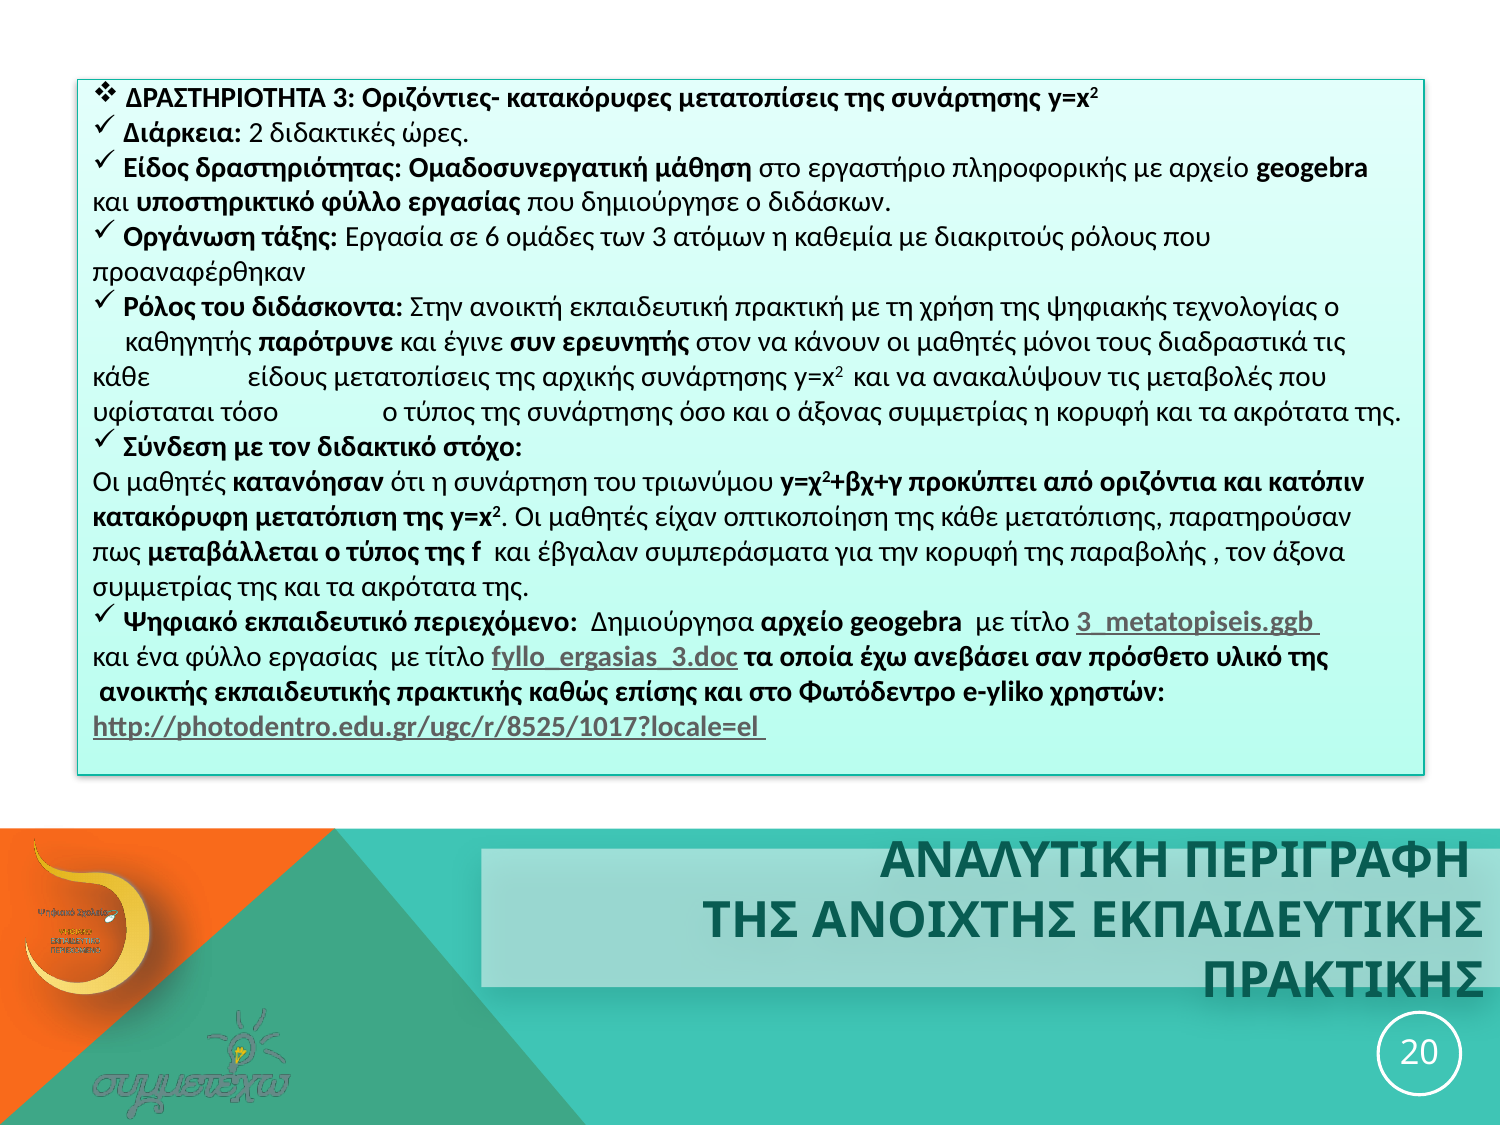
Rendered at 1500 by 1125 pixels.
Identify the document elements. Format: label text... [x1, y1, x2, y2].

title ΑΝΑΛΥΤΙΚΗ ΠΕΡΙΓΡΑΦΗ ΤΗΣ ανοιχτησ εκπαιδευτικησ ΠΡΑΚΤΙΚΗΣ [481, 848, 1500, 988]
slide_number 20 [1376, 1010, 1463, 1097]
text_box ΔΡΑΣΤΗΡΙΟΤΗΤΑ 3: Οριζόντιες- κατακόρυφες μετατοπίσεις της συνάρτησης y=x2 Διάρκεια: 2 διδακτικές ώρες. Είδος δραστηριότητας: Ομαδοσυνεργατική μάθηση στο εργαστήριο πληροφορικής με αρχείο geogebra και υποστηρικτικό φύλλο εργασίας που δημιούργησε ο διδάσκων. Οργάνωση τάξης: Εργασία σε 6 ομάδες των 3 ατόμων η καθεμία με διακριτούς ρόλους που προαναφέρθηκαν Ρόλος του διδάσκοντα: Στην ανοικτή εκπαιδευτική πρακτική με τη χρήση της ψηφιακής τεχνολογίας ο καθηγητής παρότρυνε και έγινε συν ερευνητής στον να κάνουν οι μαθητές μόνοι τους διαδραστικά τις κάθε είδους μετατοπίσεις της αρχικής συνάρτησης y=x2 και να ανακαλύψουν τις μεταβολές που υφίσταται τόσο ο τύπος της συνάρτησης όσο και ο άξονας συμμετρίας η κορυφή και τα ακρότατα της. Σύνδεση με τον διδακτικό στόχο: Οι μαθητές κατανόησαν ότι η συνάρτηση του τριωνύμου y=χ2+βχ+γ προκύπτει από οριζόντια και κατόπιν κατακόρυφη μετατόπιση της y=x2. Οι μαθητές είχαν οπτικοποίηση της κάθε μετατόπισης, παρατηρούσαν πως μεταβάλλεται ο τύπος της f και έβγαλαν συμπεράσματα για την κορυφή της παραβολής , τον άξονα συμμετρίας της και τα ακρότατα της. Ψηφιακό εκπαιδευτικό περιεχόμενο: Δημιούργησα αρχείο geogebra με τίτλο 3_metatopiseis.ggb και ένα φύλλο εργασίας με τίτλο fyllo_ergasias_3.doc τα οποία έχω ανεβάσει σαν πρόσθετο υλικό της ανοικτής εκπαιδευτικής πρακτικής καθώς επίσης και στο Φωτόδεντρο e-yliko χρηστών: http://photodentro.edu.gr/ugc/r/8525/1017?locale=el [77, 70, 1422, 750]
picture [18, 831, 155, 1006]
picture [79, 1007, 305, 1121]
